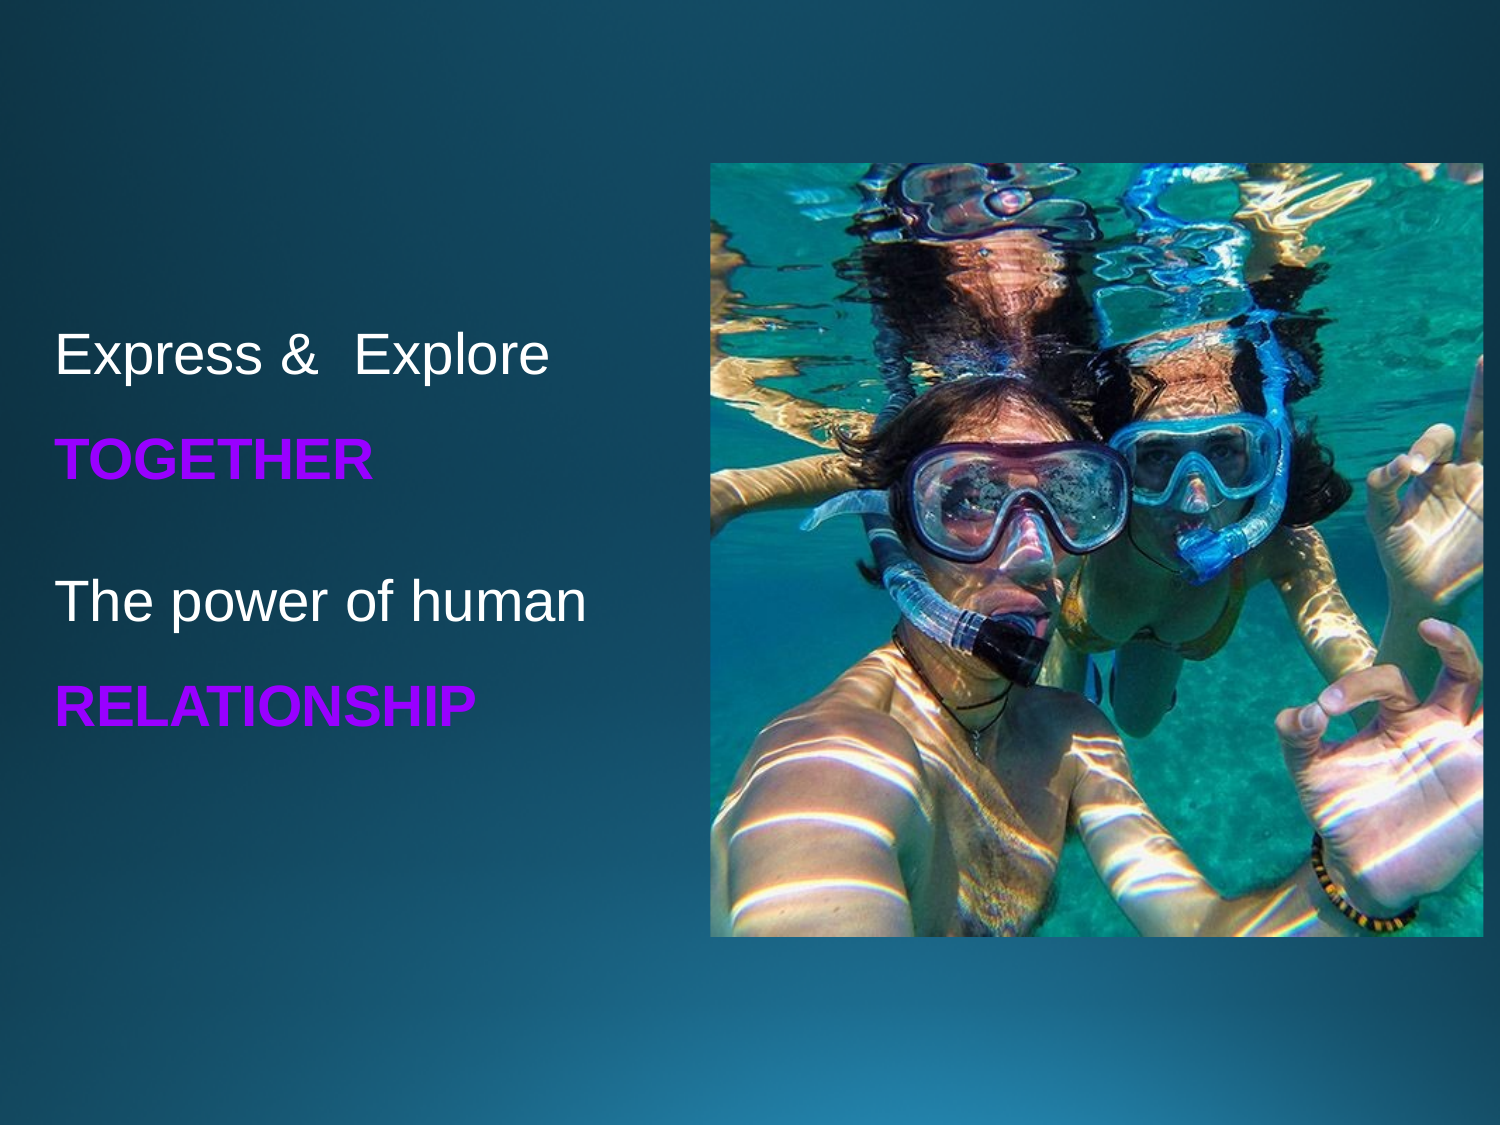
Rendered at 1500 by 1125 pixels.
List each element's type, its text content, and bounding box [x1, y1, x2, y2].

picture [0, 0, 1500, 1125]
text_box Express & Explore TOGETHER The power of human RELATIONSHIP [52, 279, 592, 738]
text_box [710, 163, 1484, 937]
